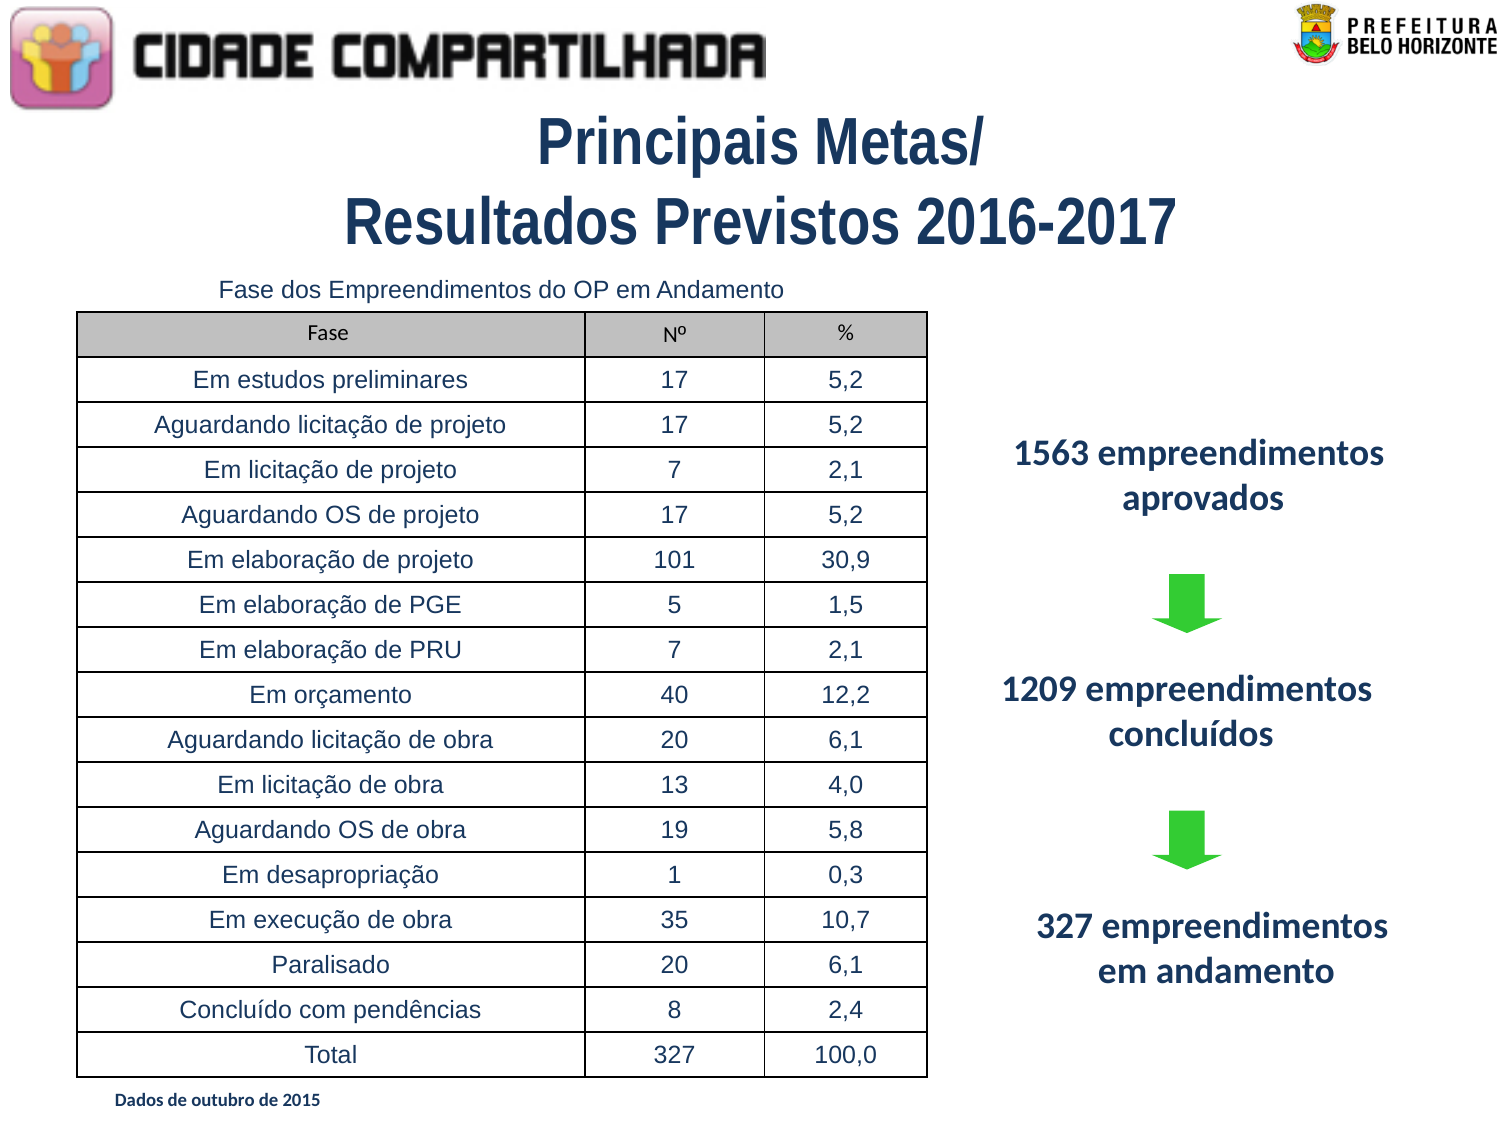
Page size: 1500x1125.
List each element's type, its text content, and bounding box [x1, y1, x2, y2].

table_cell 2,4 [765, 988, 926, 1031]
table_cell 17 [586, 493, 764, 536]
table_header Fase dos Empreendimentos do OP em Andamento [77, 267, 927, 311]
table_cell Em execução de obra [78, 898, 584, 941]
table_cell Concluído com pendências [78, 988, 584, 1031]
table_cell 17 [586, 358, 764, 401]
table_cell 327 [586, 1033, 764, 1076]
table_cell 6,1 [765, 718, 926, 761]
table_cell Aguardando licitação de obra [78, 718, 584, 761]
table_cell 7 [586, 448, 764, 491]
text_box 1563 empreendimentos aprovados [998, 420, 1408, 526]
table_cell 5,2 [765, 358, 926, 401]
table_cell 35 [586, 898, 764, 941]
picture [1290, 0, 1498, 67]
table_cell 12,2 [765, 673, 926, 716]
table_cell 20 [586, 943, 764, 986]
table_cell 5,8 [765, 808, 926, 851]
table_cell Aguardando licitação de projeto [78, 403, 584, 446]
table_cell 8 [586, 988, 764, 1031]
table_cell Em desapropriação [78, 853, 584, 896]
table_cell 5,2 [765, 403, 926, 446]
text_box [1151, 810, 1223, 870]
table_cell Paralisado [78, 943, 584, 986]
table_cell Em licitação de obra [78, 763, 584, 806]
table_cell % [765, 313, 926, 356]
table_cell 2,1 [765, 448, 926, 491]
table_cell Nº [586, 313, 764, 356]
table_cell Aguardando OS de projeto [78, 493, 584, 536]
table_cell 10,7 [765, 898, 926, 941]
text_box Dados de outubro de 2015 [100, 1079, 537, 1118]
table_cell 100,0 [765, 1033, 926, 1076]
table_cell Em elaboração de projeto [78, 538, 584, 581]
table_cell 7 [586, 628, 764, 671]
table_cell 20 [586, 718, 764, 761]
text_box Principais Metas/ Resultados Previstos 2016-2017 [230, 90, 1294, 265]
table_cell 6,1 [765, 943, 926, 986]
table_cell 30,9 [765, 538, 926, 581]
table_cell 13 [586, 763, 764, 806]
table_cell 2,1 [765, 628, 926, 671]
table_cell 5 [586, 583, 764, 626]
table_cell 4,0 [765, 763, 926, 806]
table_cell Em orçamento [78, 673, 584, 716]
table_cell 0,3 [765, 853, 926, 896]
table_cell 1,5 [765, 583, 926, 626]
text_box [1151, 574, 1223, 634]
table_cell 17 [586, 403, 764, 446]
table_cell Aguardando OS de obra [78, 808, 584, 851]
picture [9, 6, 767, 113]
table_cell 1 [586, 853, 764, 896]
table_cell Fase [78, 313, 584, 356]
table_cell Em estudos preliminares [78, 358, 584, 401]
table_cell 40 [586, 673, 764, 716]
table_cell Em elaboração de PRU [78, 628, 584, 671]
table_cell 101 [586, 538, 764, 581]
table_cell Em licitação de projeto [78, 448, 584, 491]
text_box 327 empreendimentos em andamento [998, 893, 1436, 998]
text_box 1209 empreendimentos concluídos [986, 656, 1396, 762]
table_cell 5,2 [765, 493, 926, 536]
table_cell 19 [586, 808, 764, 851]
table_cell Total [78, 1033, 584, 1076]
table_cell Em elaboração de PGE [78, 583, 584, 626]
